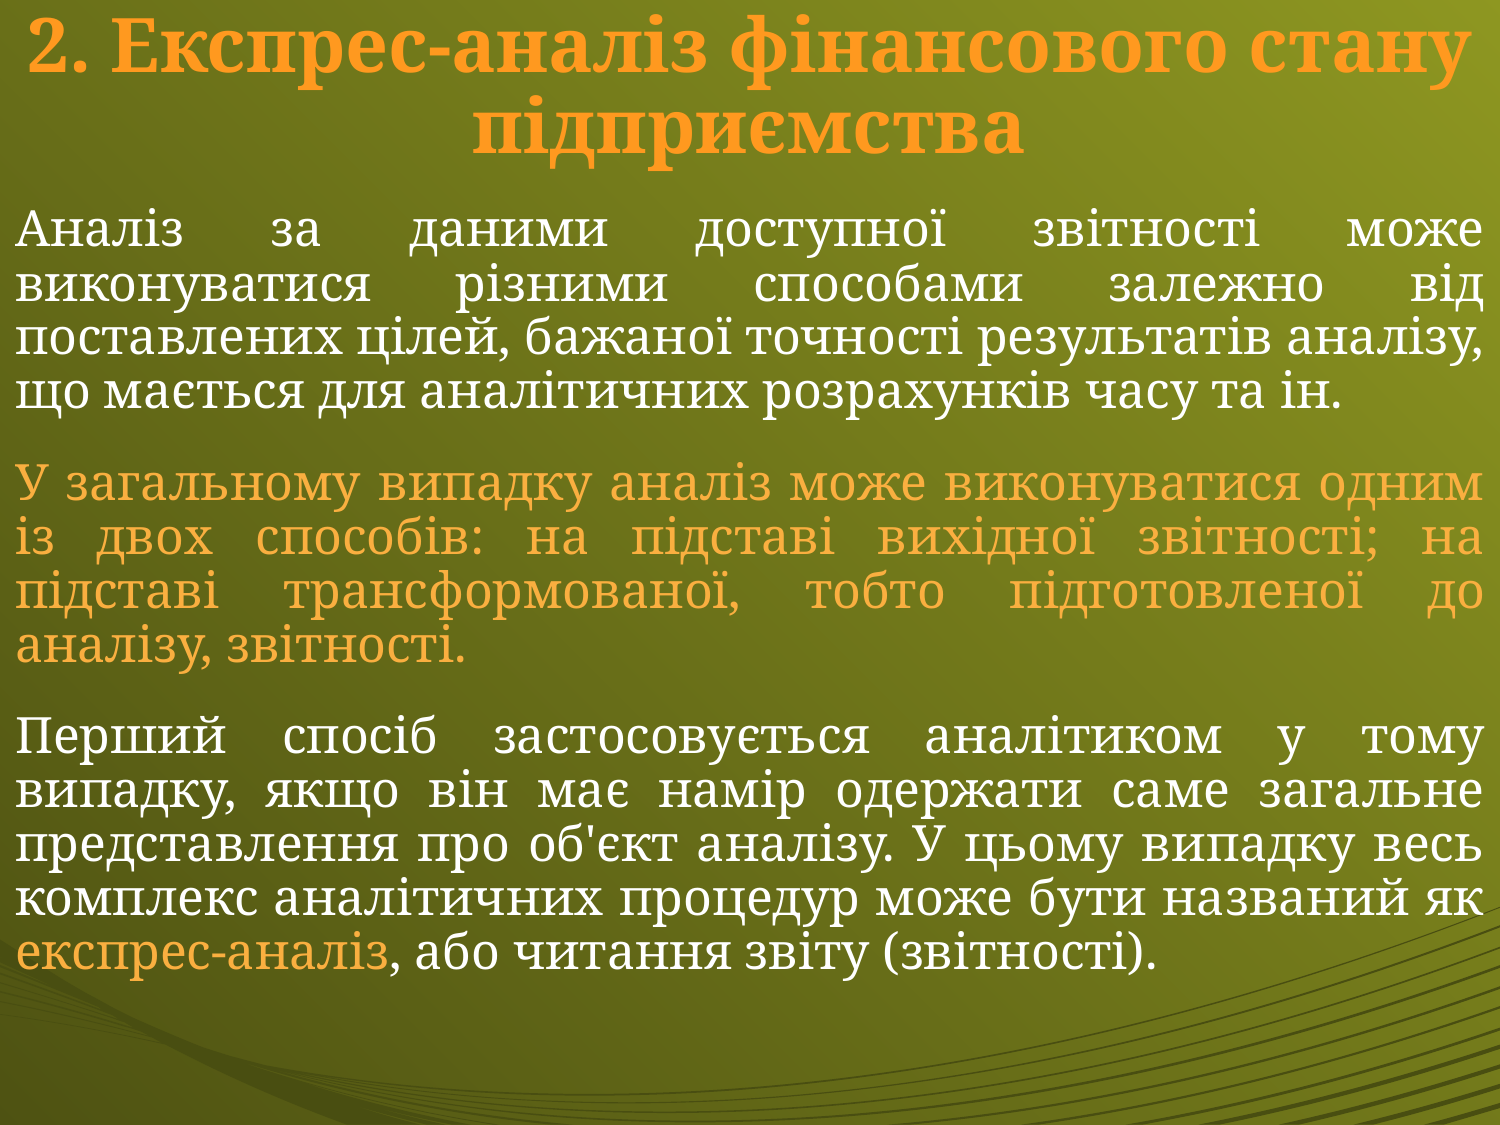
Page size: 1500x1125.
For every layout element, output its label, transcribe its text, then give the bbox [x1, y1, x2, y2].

list Аналіз за даними доступної звітності може виконуватися різними способами залежно від поставлених цілей, бажаної точності результатів аналізу, що мається для аналітичних розрахунків часу та ін. У загальному випадку аналіз може виконуватися одним із двох способів: на підставі вихідної звітності; на підставі трансформованої, тобто підготовленої до аналізу, звітності. Перший спосіб застосовується аналітиком у тому випадку, якщо він має намір одержати саме загальне представлення про об'єкт аналізу. У цьому випадку весь комплекс аналітичних процедур може бути названий як експрес-аналіз, або читання звіту (звітності). [0, 196, 1500, 1106]
title 2. Експрес-аналіз фінансового стану підприємства [0, 0, 1500, 196]
